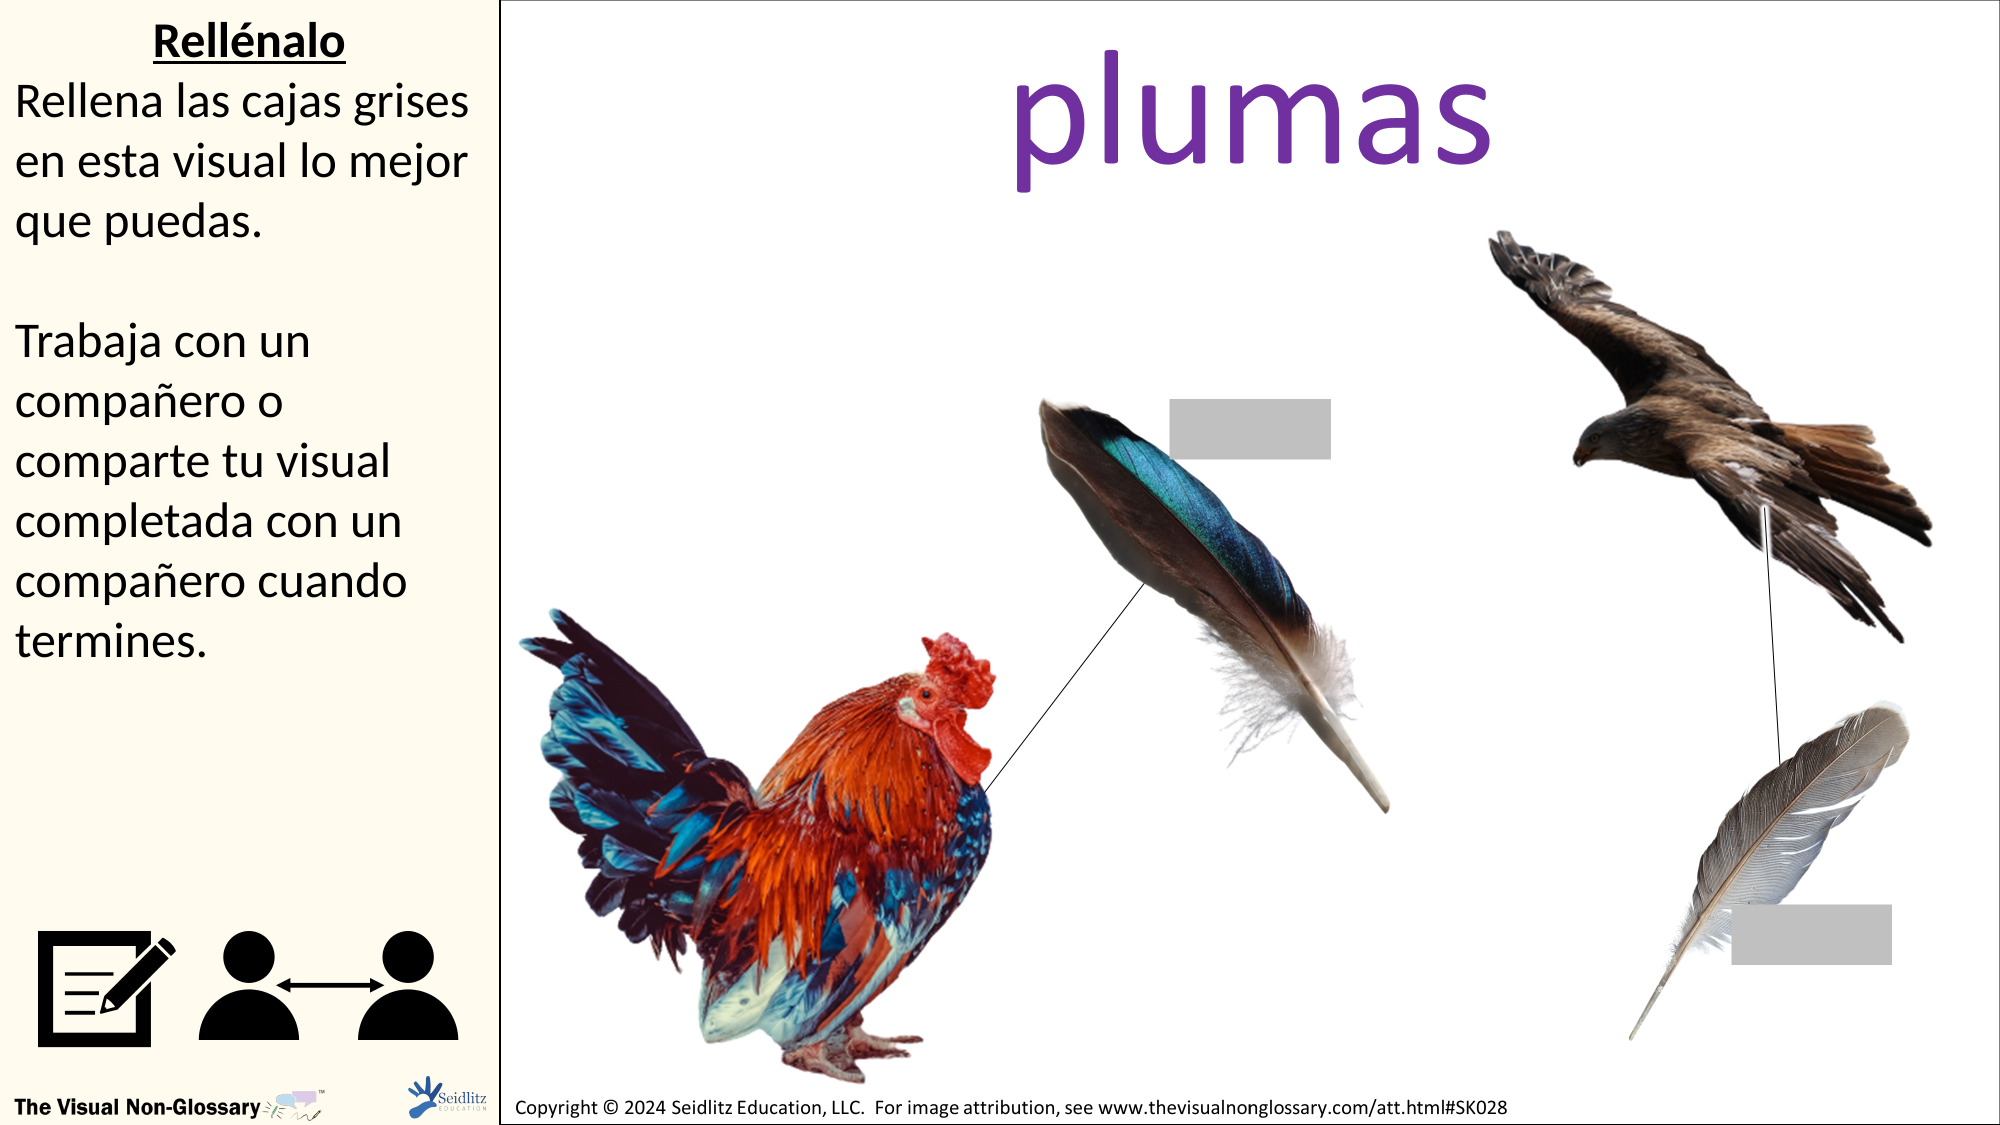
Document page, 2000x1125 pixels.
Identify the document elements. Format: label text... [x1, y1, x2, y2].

text_box Rellena las cajas grises en esta visual lo mejor que puedas. Trabaja con un compañero o comparte tu visual completada con un compañero cuando termines. [0, 59, 494, 675]
picture [403, 1073, 495, 1125]
picture [499, 0, 2000, 1125]
text_box Rellénalo [138, 0, 362, 59]
picture [0, 1084, 328, 1125]
picture [38, 920, 176, 1058]
picture [194, 931, 463, 1040]
